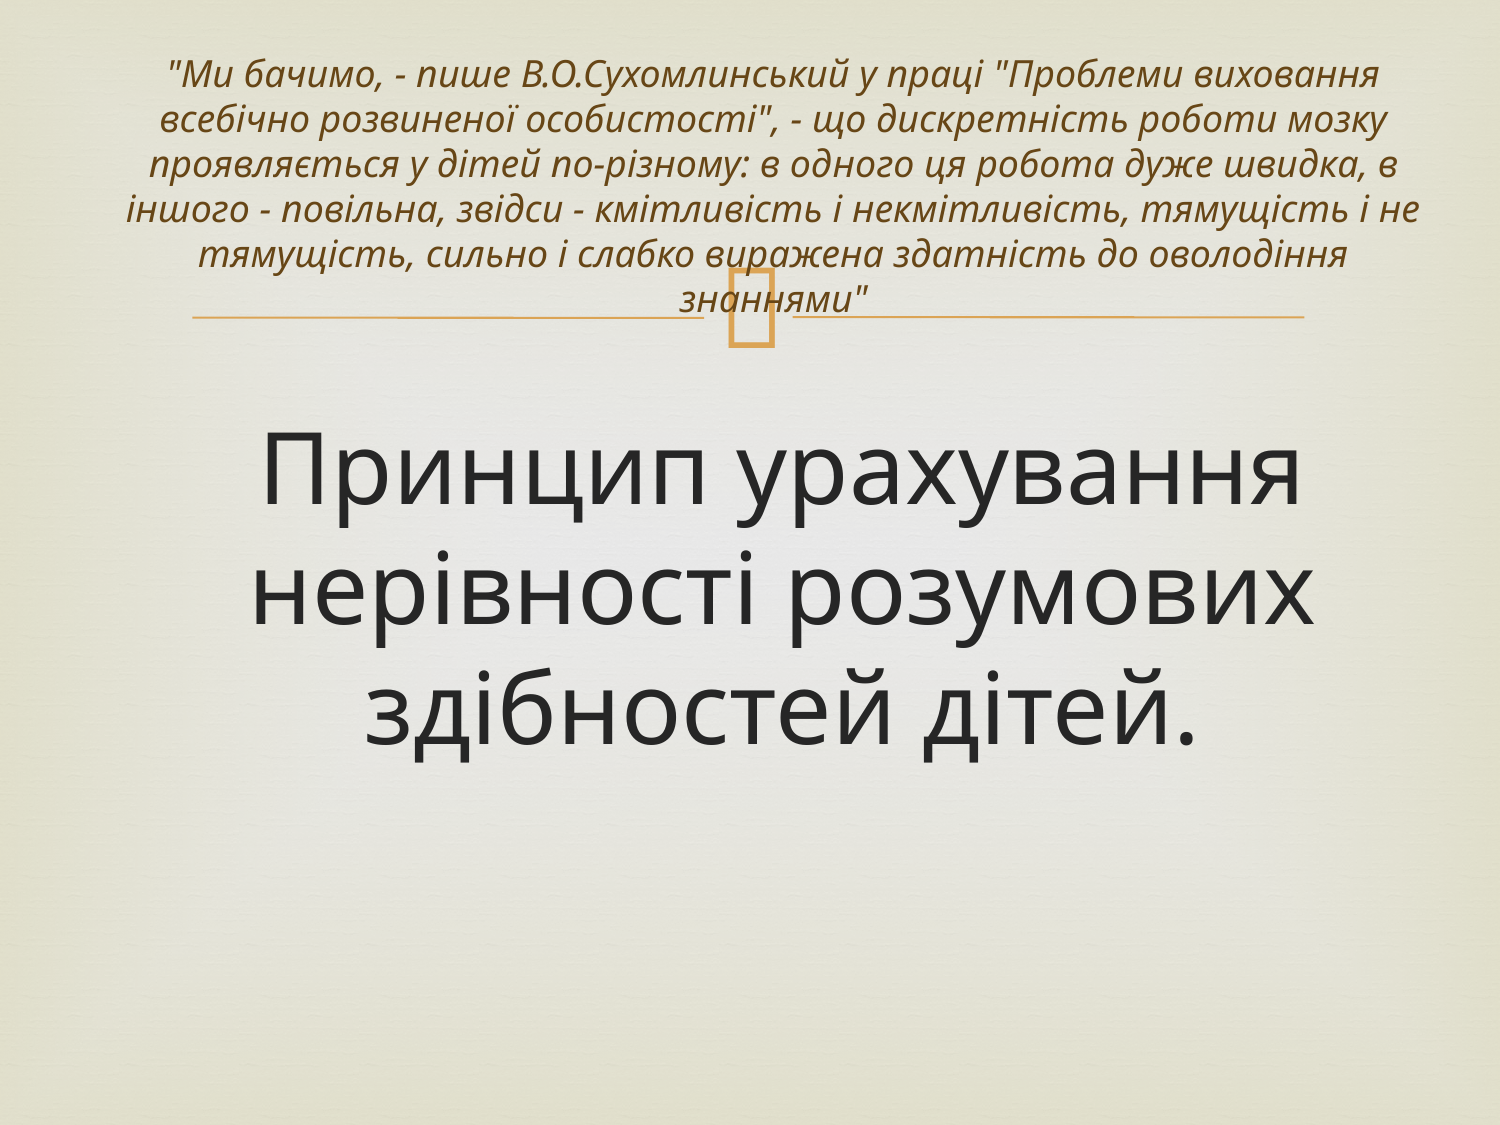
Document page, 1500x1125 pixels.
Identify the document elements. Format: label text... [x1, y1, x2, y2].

list Принцип урахування нерівності розумових здібностей дітей. [147, 397, 1419, 929]
text_box "Ми бачимо, - пише В.О.Сухомлинський у праці "Проблеми виховання всебічно розвиненої особистості", - що дискретність роботи мозку проявляється у дітей по-різному: в од­ного ця робота дуже швидка, в іншого - повільна, звідси - кмітливість і некмітливість, тямущість і не­тямущість, сильно і слабко виражена здатність до оволодіння знаннями" [88, 42, 1459, 328]
